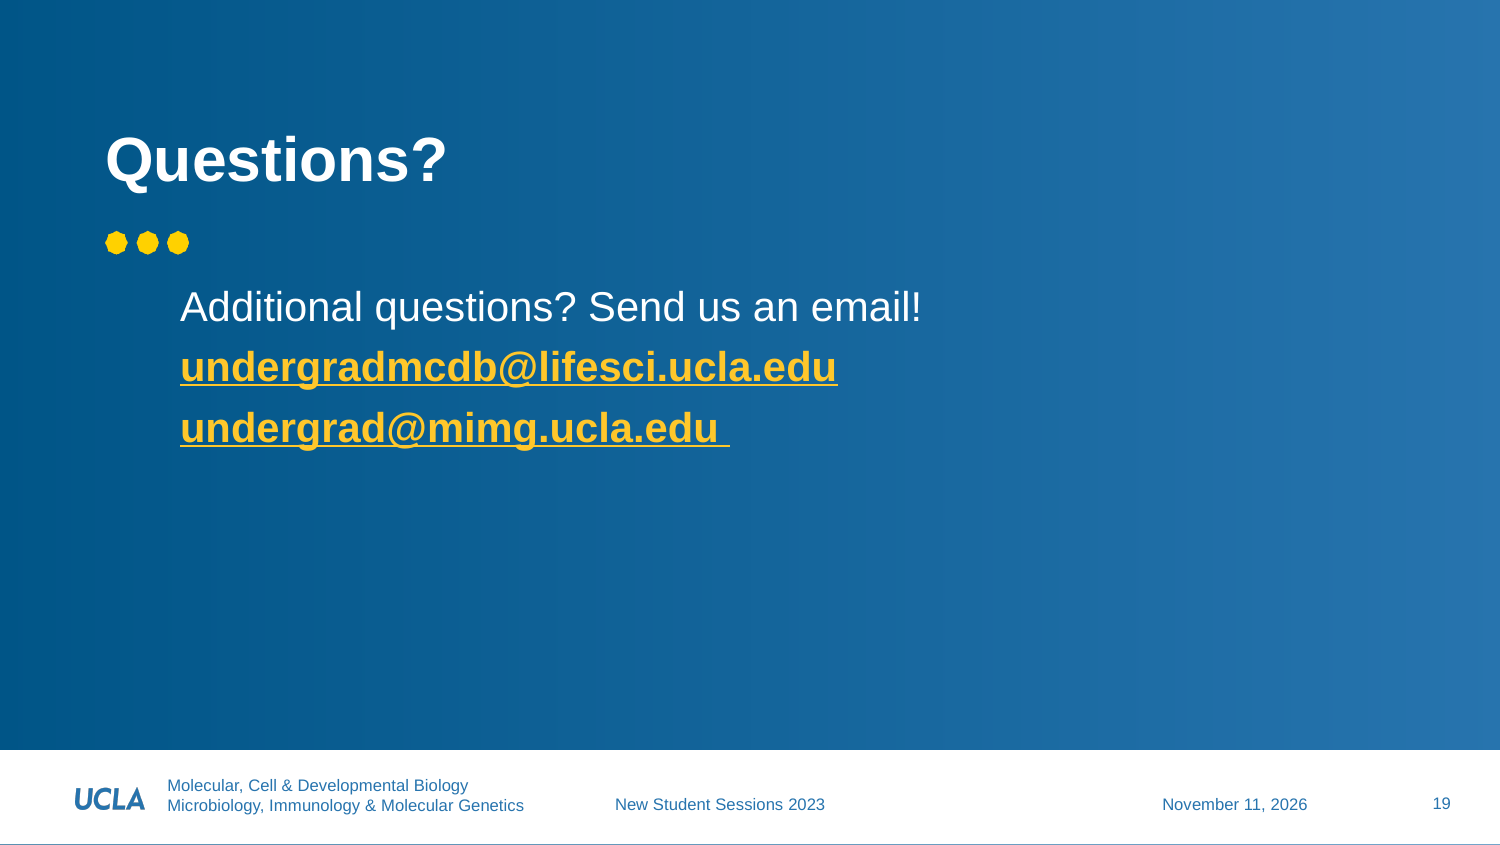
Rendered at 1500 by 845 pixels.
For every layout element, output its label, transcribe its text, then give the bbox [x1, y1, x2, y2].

title Questions? [90, 120, 1291, 205]
picture [75, 787, 145, 810]
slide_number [1097, 791, 1323, 816]
list Additional questions? Send us an email! undergradmcdb@lifesci.ucla.edu undergrad@mimg.ucla.edu [105, 285, 1287, 501]
picture [105, 230, 189, 255]
slide_number 19 [1334, 791, 1466, 815]
